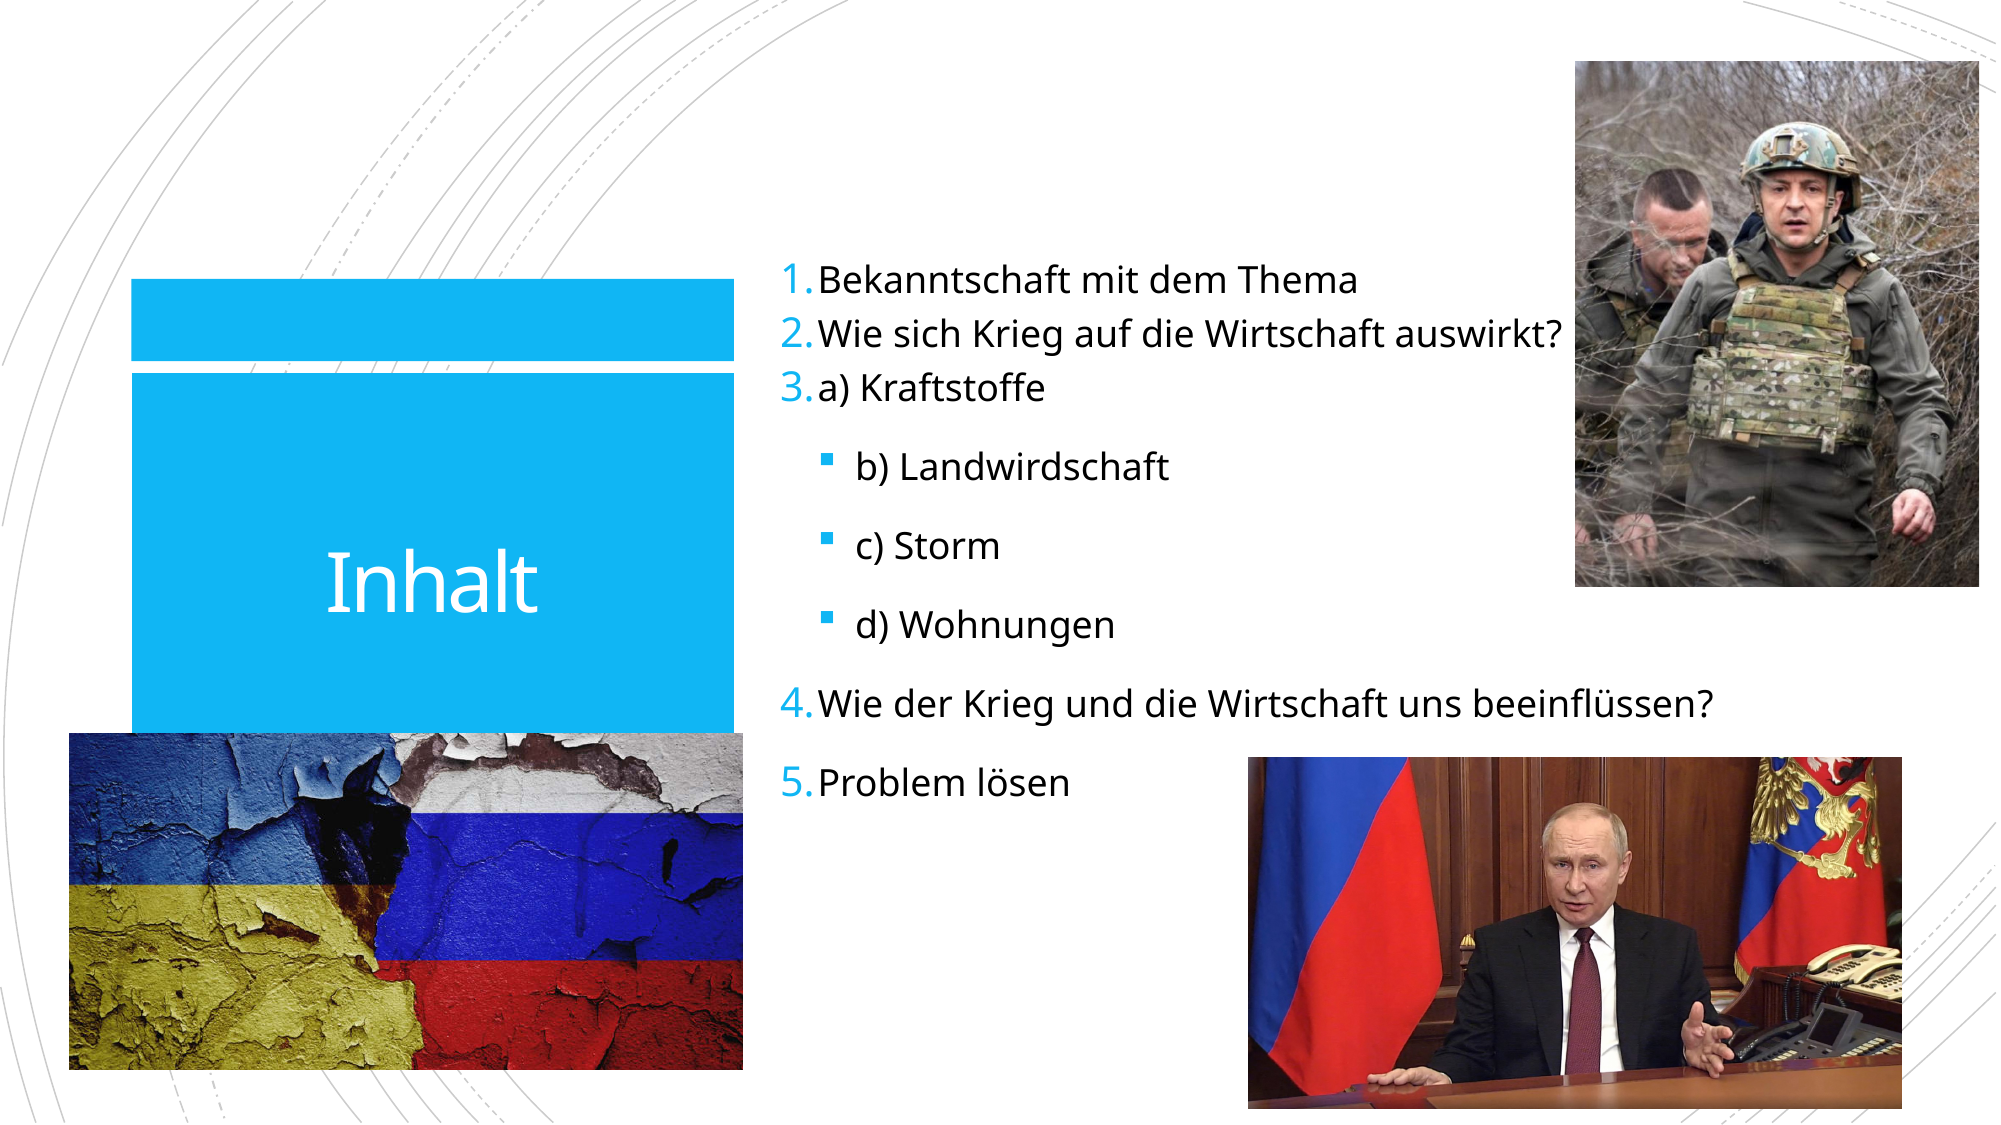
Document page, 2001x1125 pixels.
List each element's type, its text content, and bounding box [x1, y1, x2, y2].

picture [1574, 60, 1980, 588]
title Inhalt [145, 385, 720, 732]
picture [1247, 756, 1902, 1109]
picture [68, 732, 743, 1070]
list Bekanntschaft mit dem Thema Wie sich Krieg auf die Wirtschaft auswirkt? a) Kraftstoffe b) Landwirdschaft c) Storm d) Wohnungen Wie der Krieg und die Wirtschaft uns beeinflüssen? Problem lösen [765, 131, 1796, 993]
